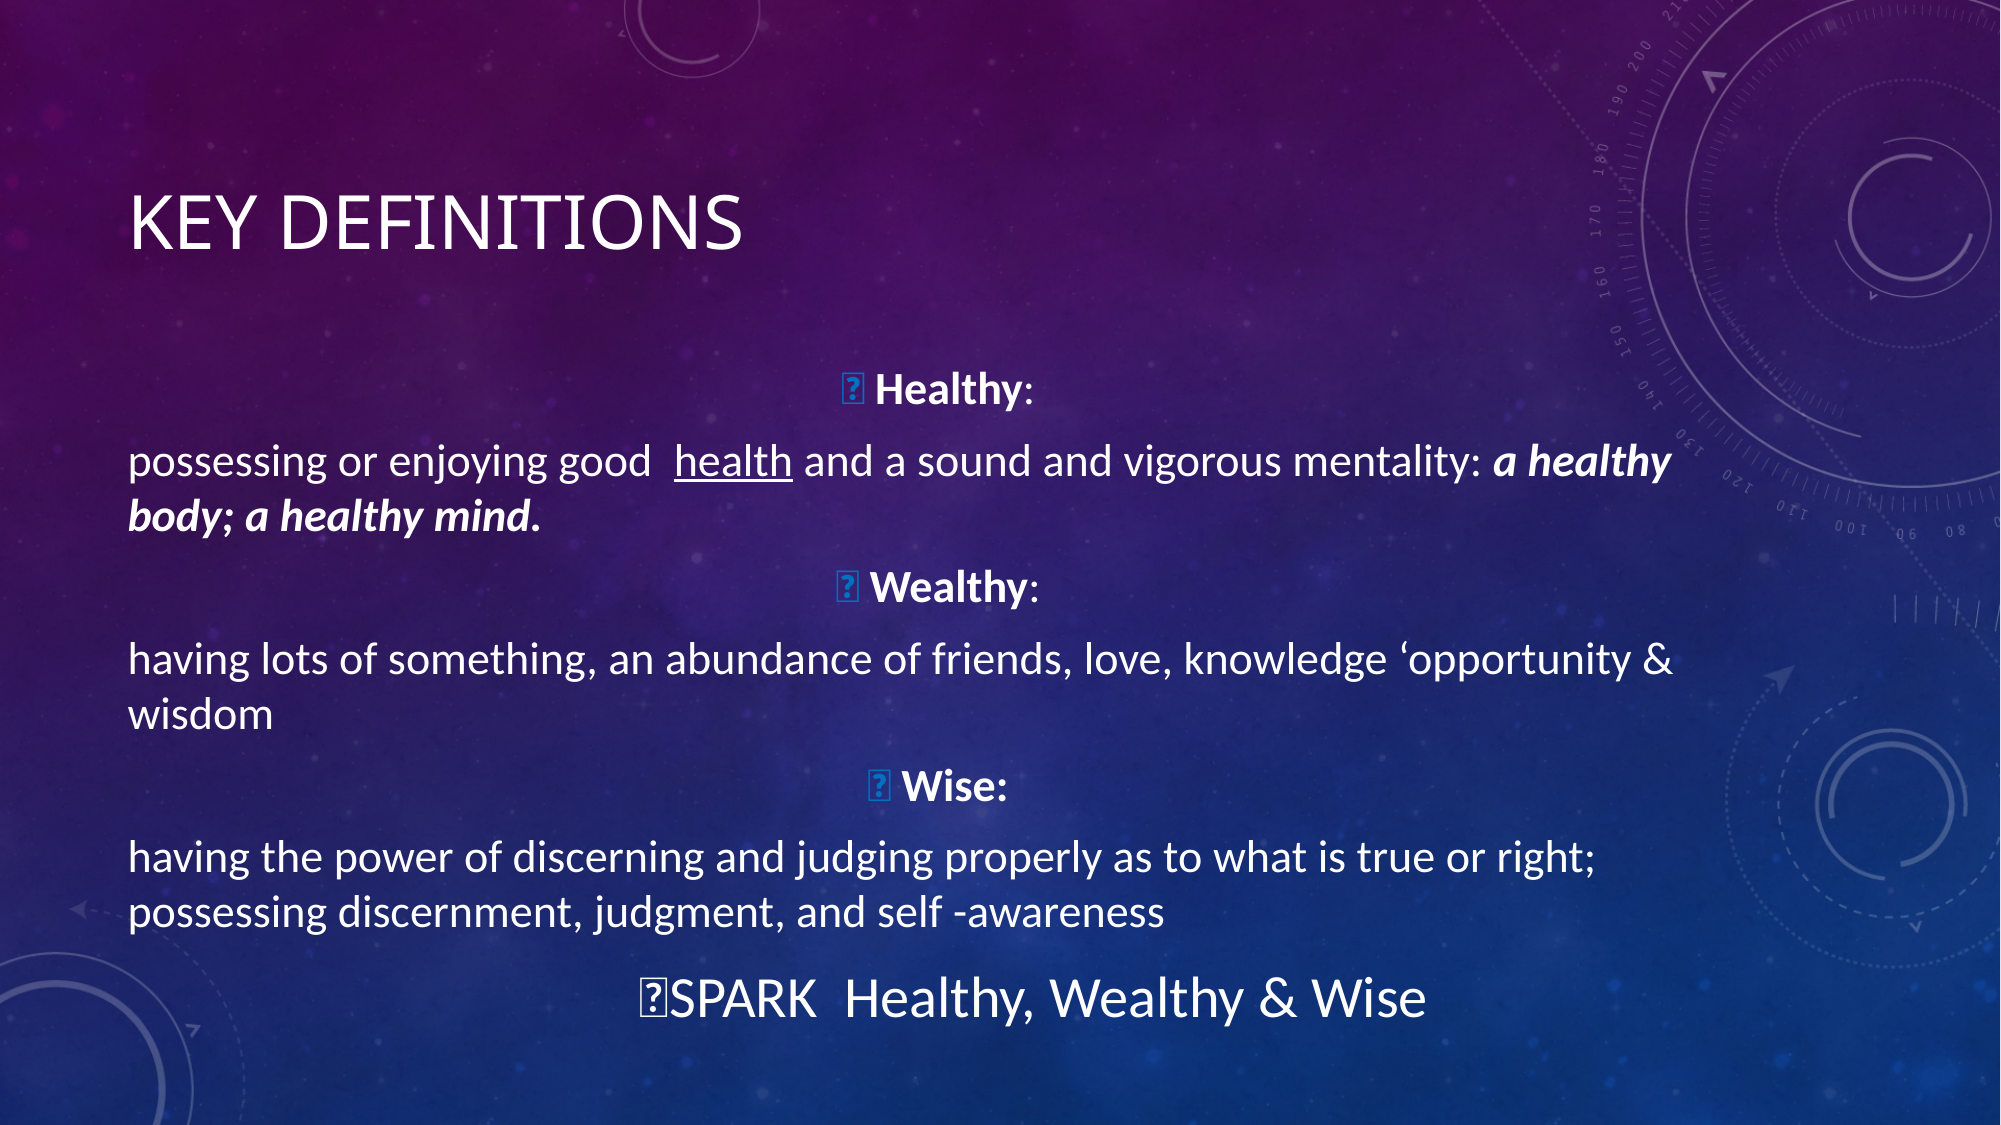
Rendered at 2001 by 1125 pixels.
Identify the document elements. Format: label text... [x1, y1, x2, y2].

picture [0, 0, 2001, 1125]
list 💥 Healthy: possessing or enjoying good health and a sound and vigorous mentality: a healthy body; a healthy mind. 💥 Wealthy: having lots of something, an abundance of friends, love, knowledge ‘opportunity & wisdom 💥 Wise: having the power of discerning and judging properly as to what is true or right; possessing discernment, judgment, and self -awareness [112, 351, 1775, 950]
footer 💥SPARK Healthy, Wealthy & Wise [112, 963, 1956, 1025]
title Key Definitions [112, 99, 1775, 339]
